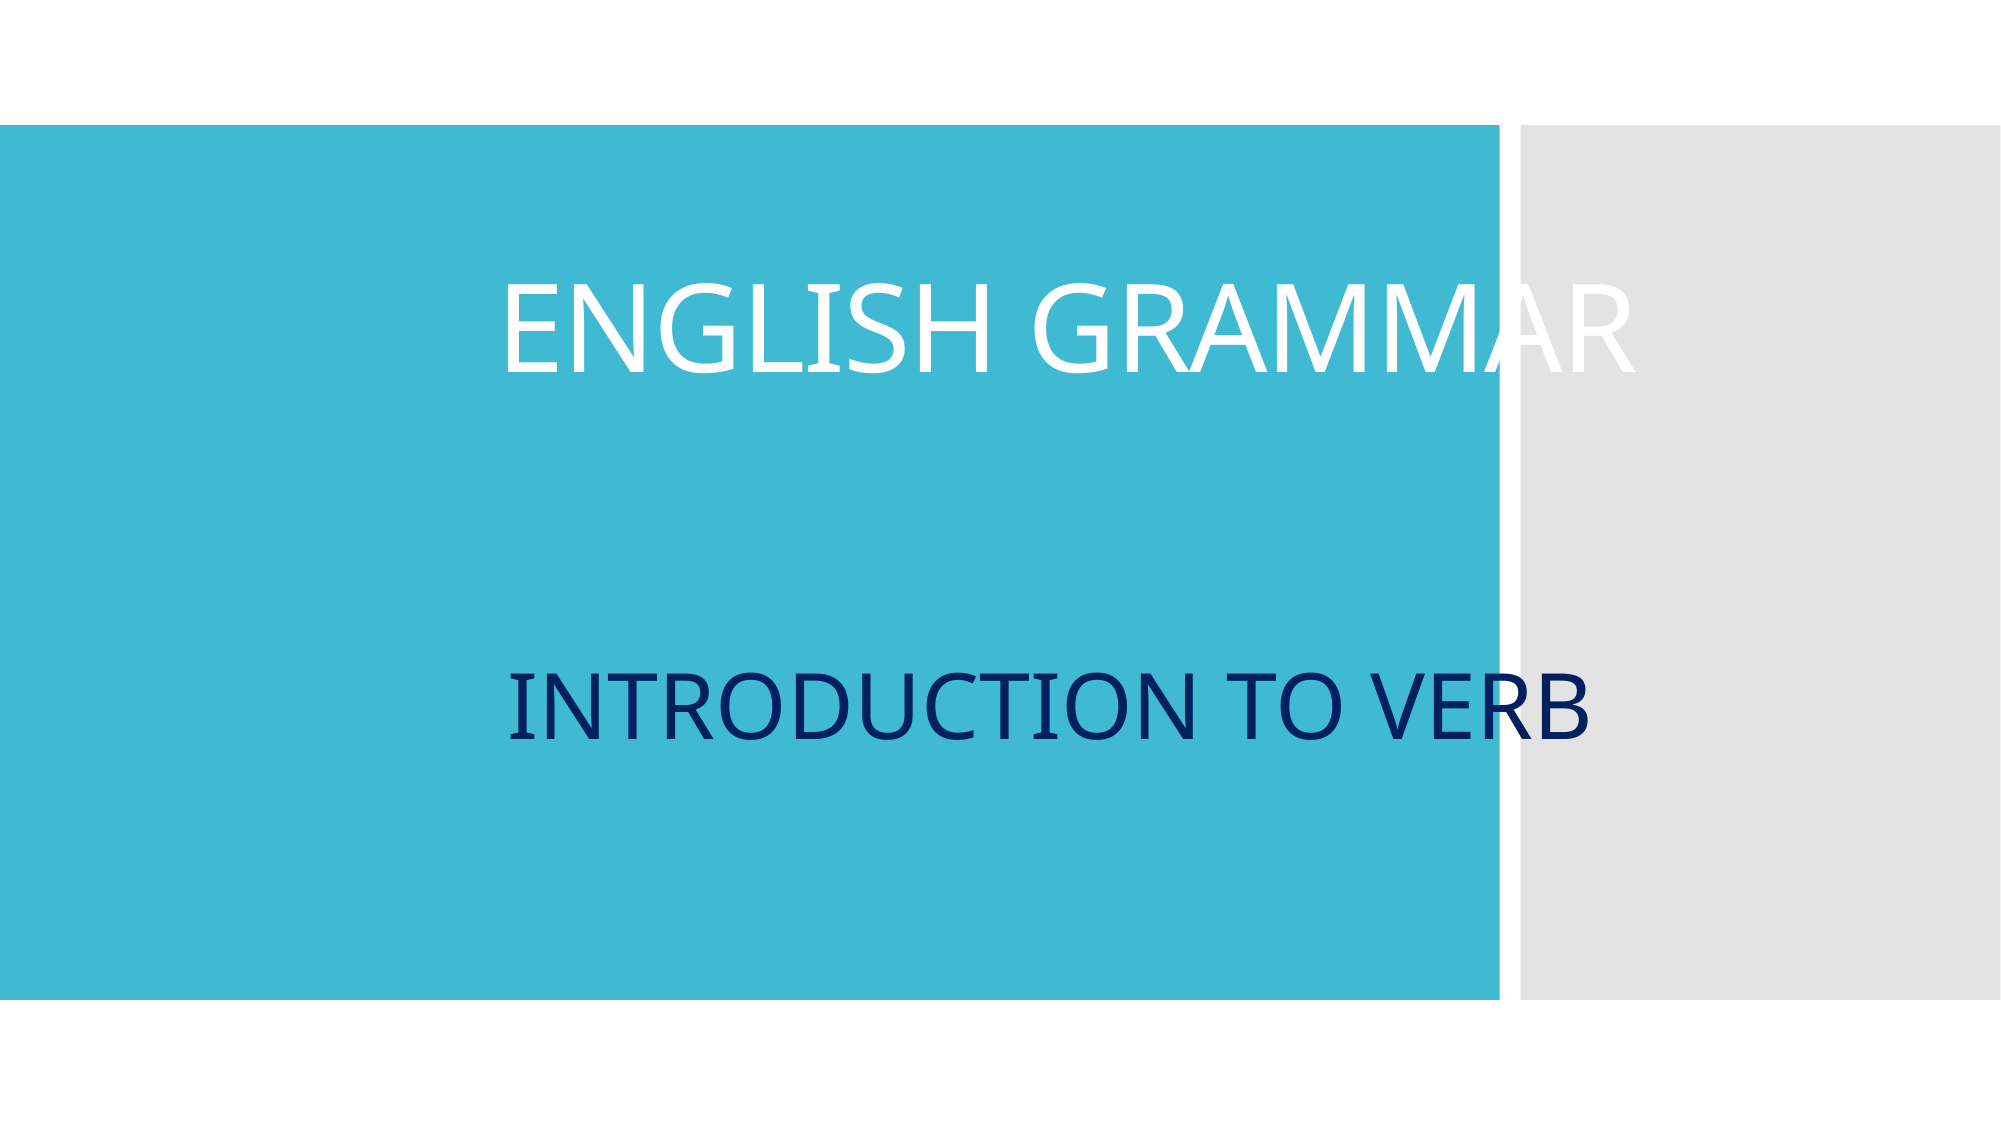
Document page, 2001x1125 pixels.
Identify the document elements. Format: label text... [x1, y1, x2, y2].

subtitle INTRODUCTION TO VERB [0, 423, 2000, 1125]
title ENGLISH GRAMMAR [0, 0, 2000, 408]
